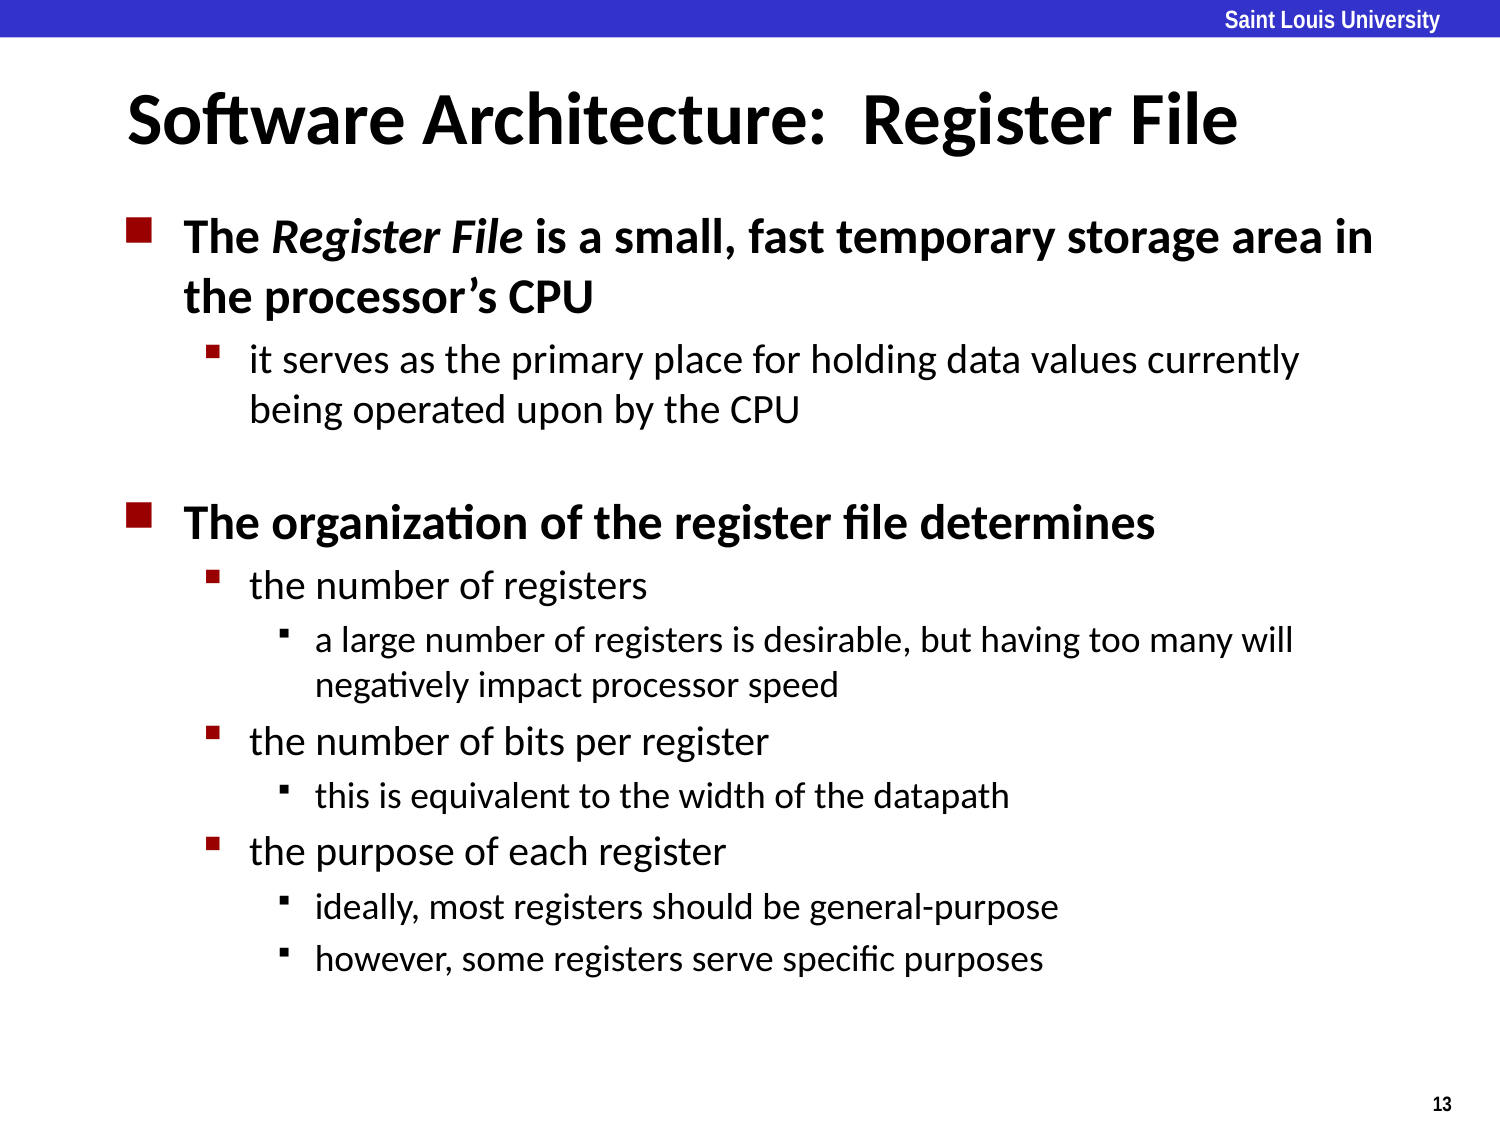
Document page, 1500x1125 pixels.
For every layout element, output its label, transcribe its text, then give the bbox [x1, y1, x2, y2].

list The Register File is a small, fast temporary storage area in the processor’s CPU it serves as the primary place for holding data values currently being operated upon by the CPU The organization of the register file determines the number of registers a large number of registers is desirable, but having too many will negatively impact processor speed the number of bits per register this is equivalent to the width of the datapath the purpose of each register ideally, most registers should be general-purpose however, some registers serve specific purposes [111, 196, 1412, 1036]
title Software Architecture: Register File [111, 62, 1468, 168]
